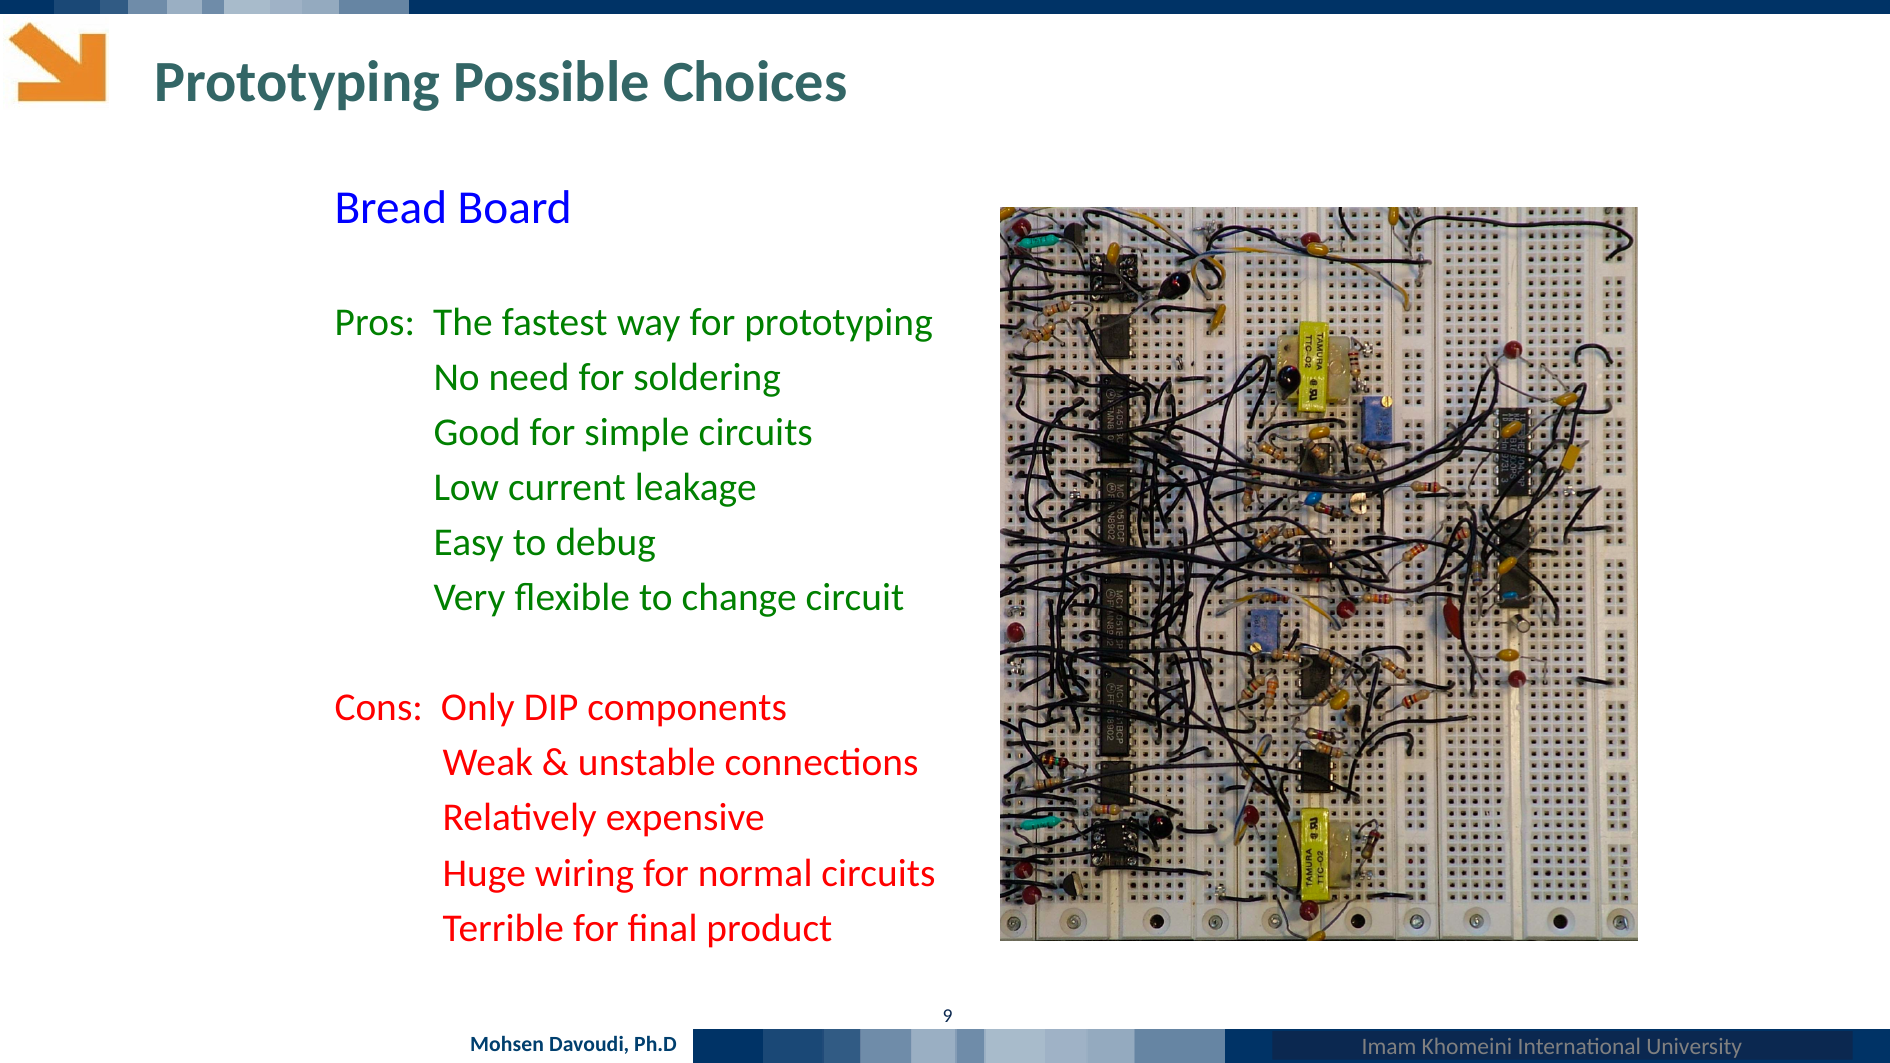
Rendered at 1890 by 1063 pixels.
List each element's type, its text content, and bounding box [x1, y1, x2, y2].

text_box Bread Board Pros: The fastest way for prototyping No need for soldering Good for simple circuits Low current leakage Easy to debug Very flexible to change circuit Cons: Only DIP components Weak & unstable connections Relatively expensive Huge wiring for normal circuits Terrible for final product [319, 168, 990, 957]
picture [1000, 207, 1638, 941]
slide_number 9 [726, 991, 1168, 1028]
picture [0, 0, 1890, 14]
picture [379, 1029, 1890, 1063]
picture [3, 16, 109, 110]
title Prototyping Possible Choices [137, 28, 1321, 127]
